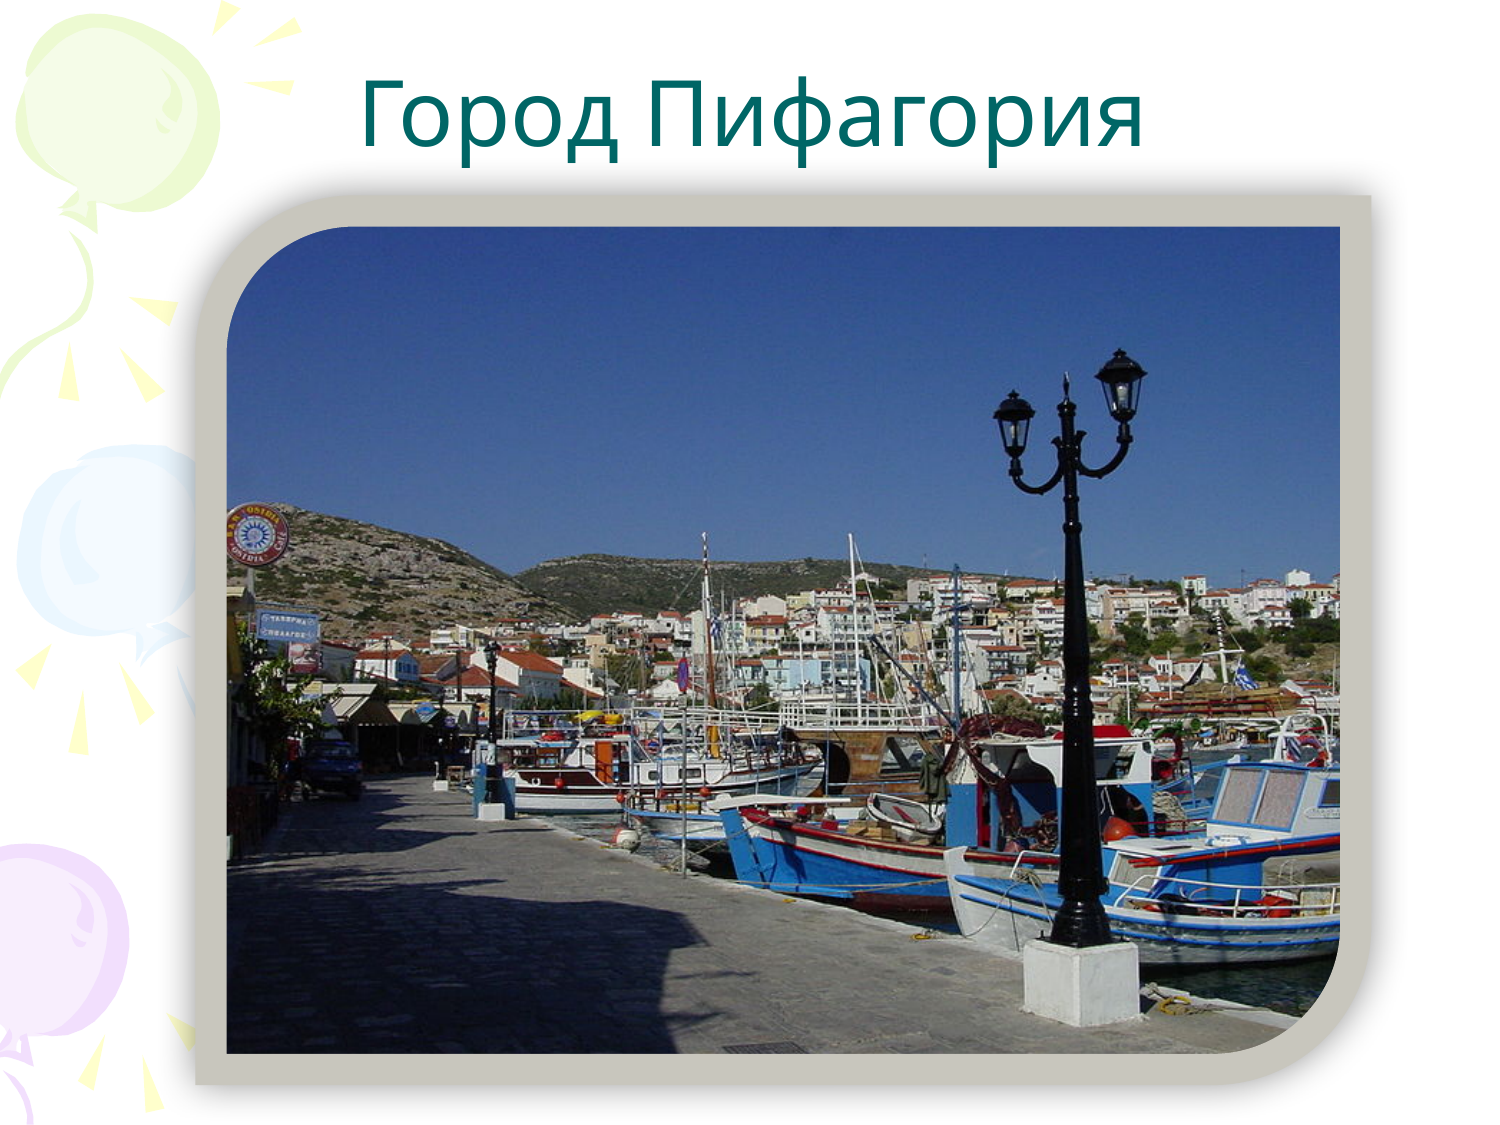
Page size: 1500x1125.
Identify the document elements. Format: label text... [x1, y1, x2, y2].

title Город Пифагория [76, 42, 1430, 174]
picture [210, 210, 1356, 1070]
